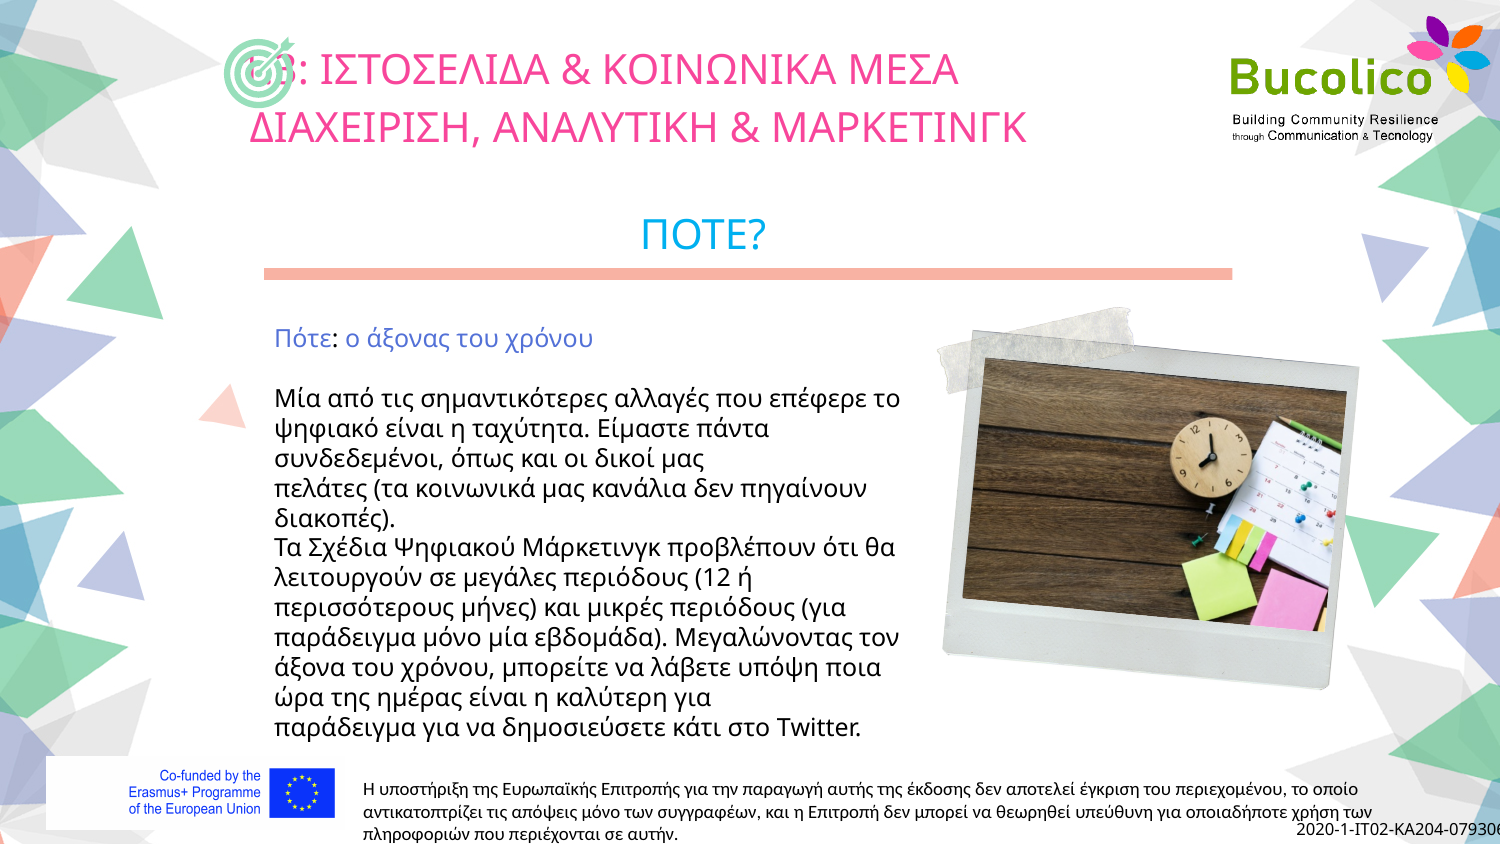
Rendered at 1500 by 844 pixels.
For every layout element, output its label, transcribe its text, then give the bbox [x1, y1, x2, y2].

picture [0, 0, 1500, 844]
text_box 1.3: ΙΣΤΟΣΕΛΙΔΑ & ΚΟΙΝΩΝΙΚΑ ΜΕΣΑ ΔΙΑΧΕΙΡΙΣΗ, ΑΝΑΛΥΤΙΚΗ & ΜΑΡΚΕΤΙΝΓΚ [223, 49, 1210, 145]
text_box [221, 34, 298, 111]
text_box ΠΟΤΕ? [625, 200, 875, 266]
text_box Πότε: ο άξονας του χρόνου Μία από τις σημαντικότερες αλλαγές που επέφερε το ψηφιακό είναι η ταχύτητα. Είμαστε πάντα συνδεδεμένοι, όπως και οι δικοί μας πελάτες (τα κοινωνικά μας κανάλια δεν πηγαίνουν διακοπές). Τα Σχέδια Ψηφιακού Μάρκετινγκ προβλέπουν ότι θα λειτουργούν σε μεγάλες περιόδους (12 ή περισσότερους μήνες) και μικρές περιόδους (για παράδειγμα μόνο μία εβδομάδα). Μεγαλώνοντας τον άξονα του χρόνου, μπορείτε να λάβετε υπόψη ποια ώρα της ημέρας είναι η καλύτερη για παράδειγμα για να δημοσιεύσετε κάτι στο Twitter. [259, 315, 950, 749]
text_box Η υποστήριξη της Ευρωπαϊκής Επιτροπής για την παραγωγή αυτής της έκδοσης δεν αποτελεί έγκριση του περιεχομένου, το οποίο αντικατοπτρίζει τις απόψεις μόνο των συγγραφέων, και η Επιτροπή δεν μπορεί να θεωρηθεί υπεύθυνη για οποιαδήποτε χρήση των πληροφοριών που περιέχονται σε αυτήν. [348, 769, 1486, 844]
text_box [920, 304, 1348, 673]
text_box [262, 266, 1235, 282]
